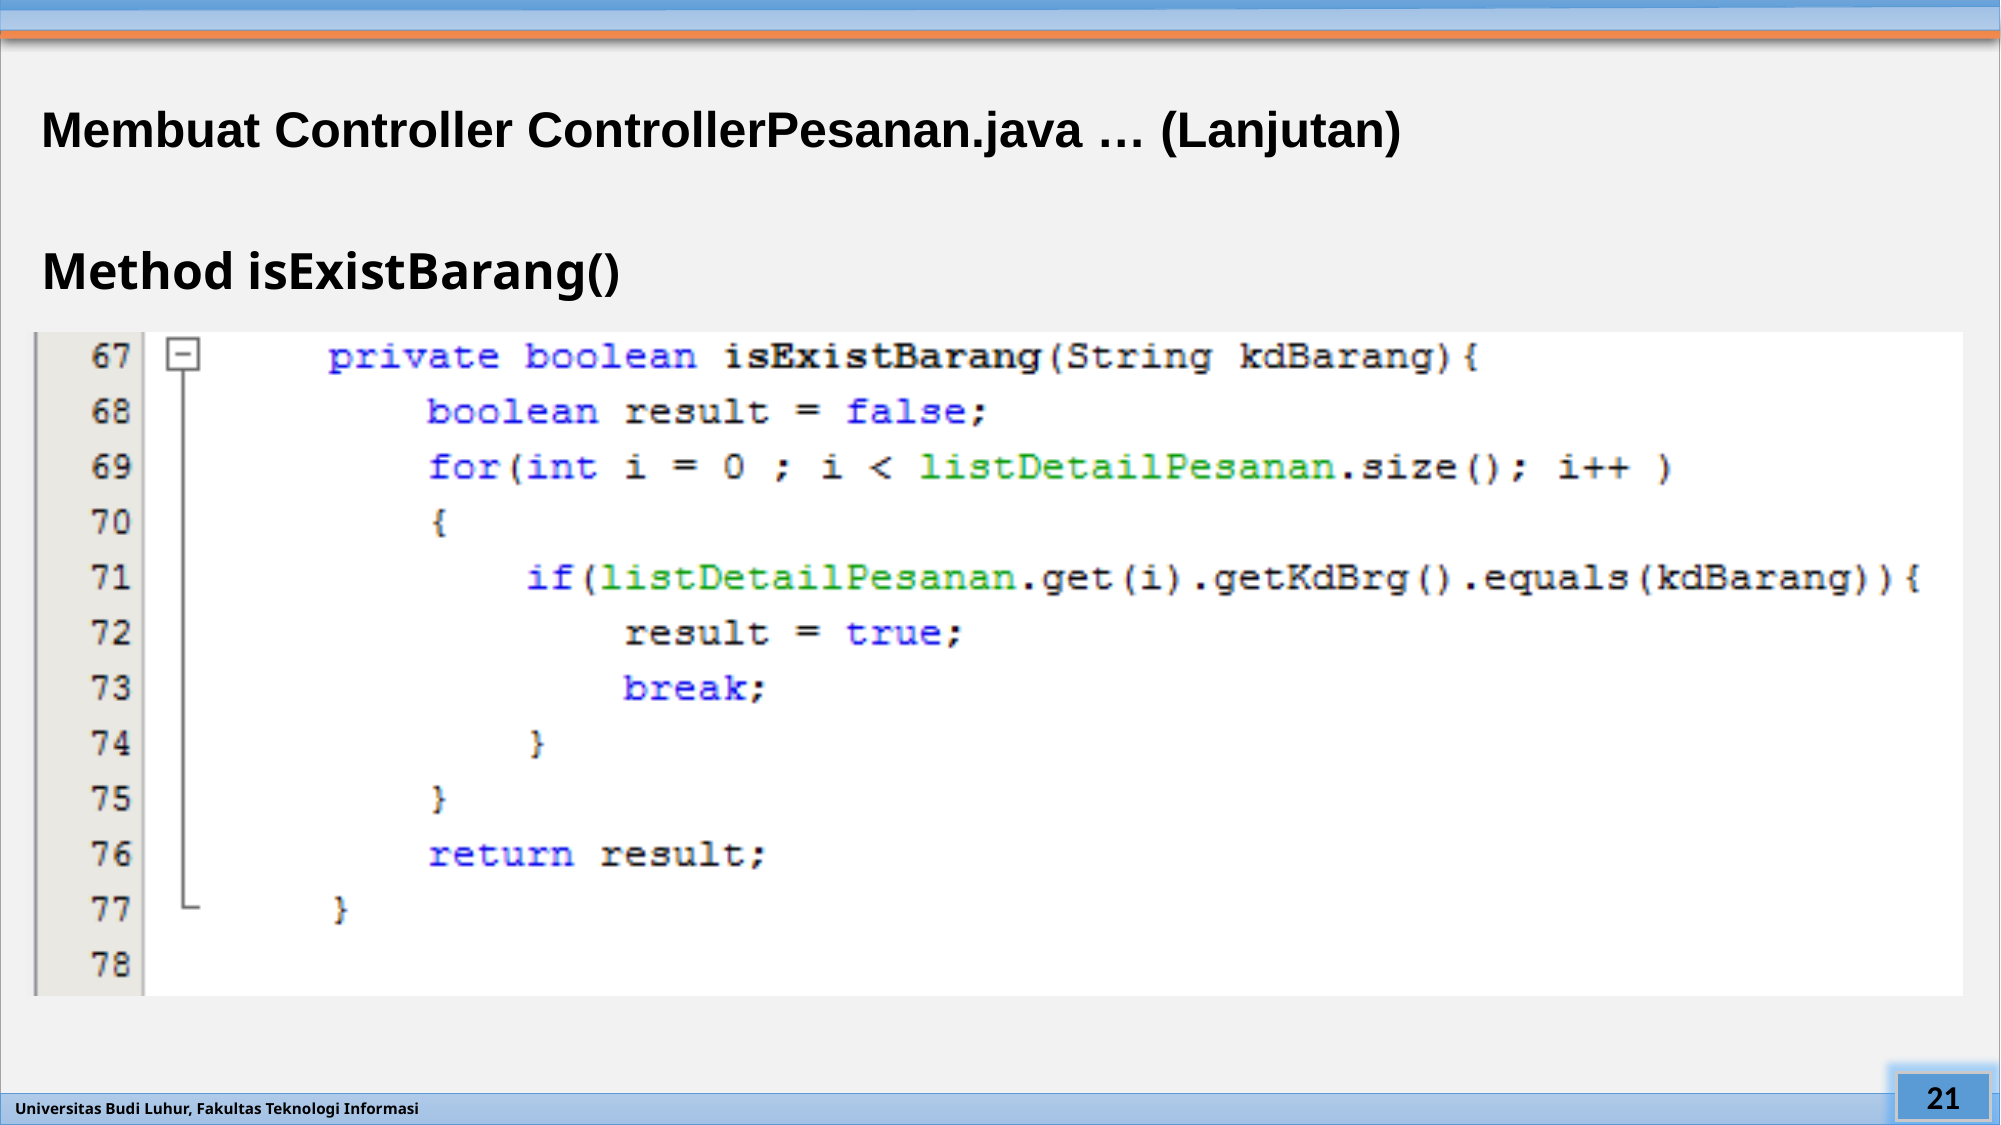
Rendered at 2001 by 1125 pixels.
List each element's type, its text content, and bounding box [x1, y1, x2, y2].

list Method isExistBarang() [26, 238, 1955, 332]
title Membuat Controller ControllerPesanan.java … (Lanjutan) [26, 79, 1955, 183]
picture [25, 332, 1963, 996]
